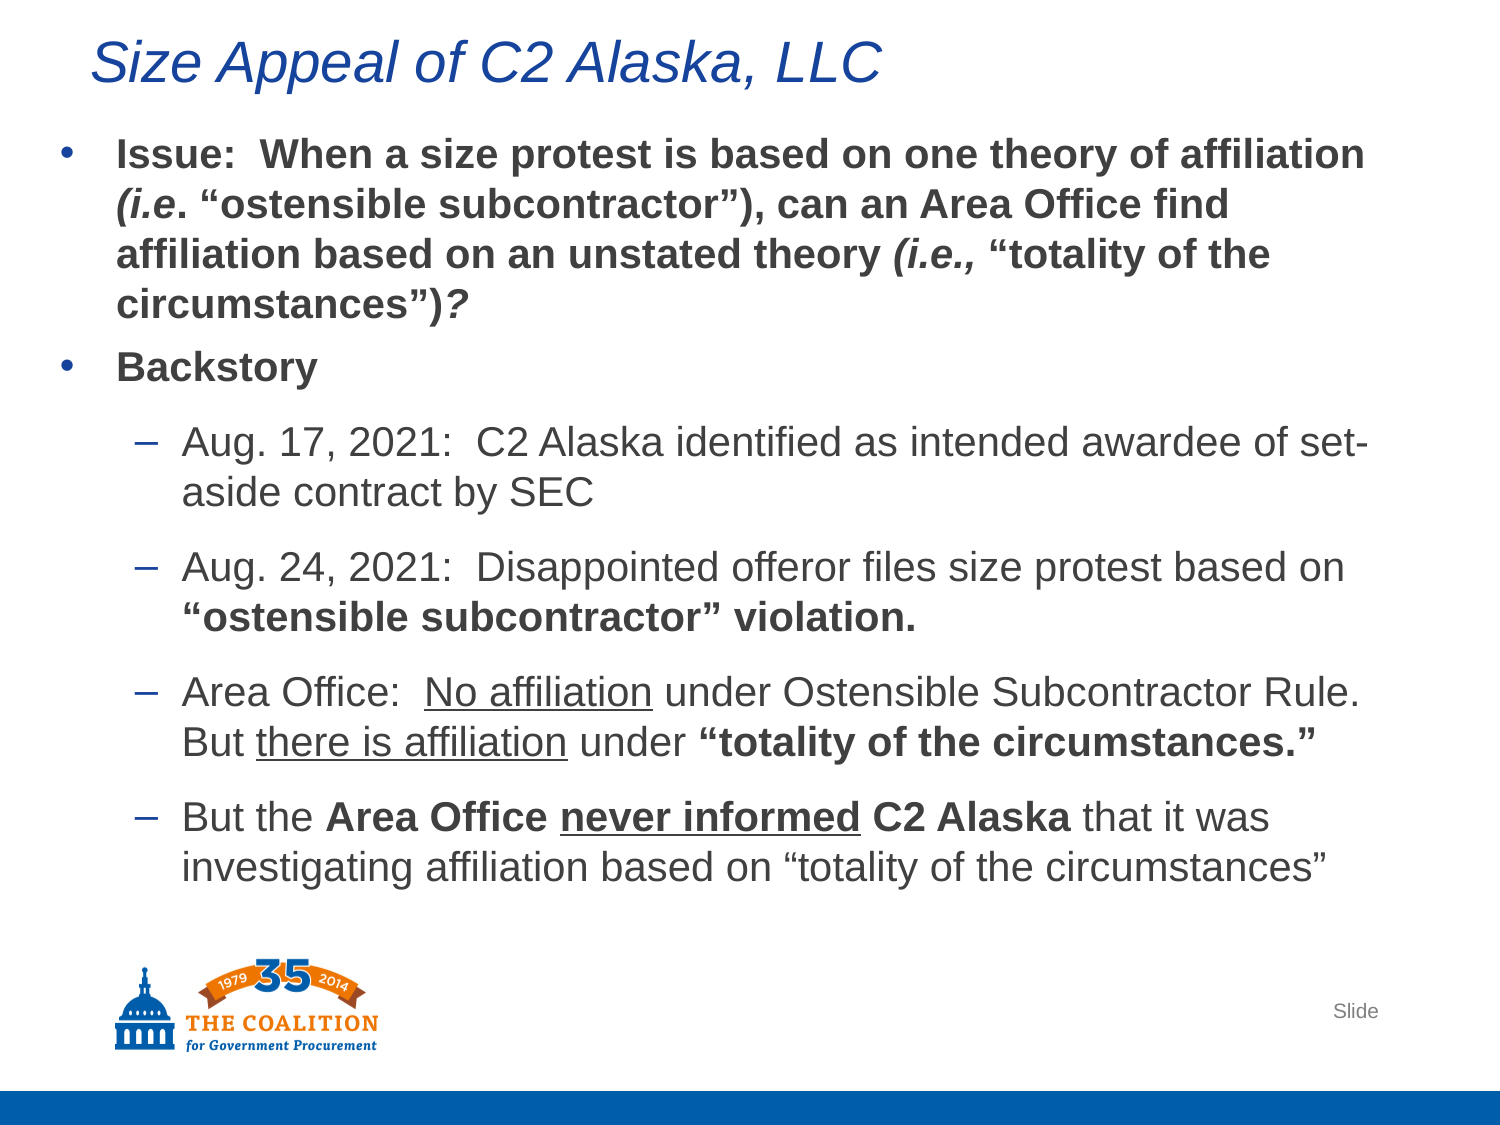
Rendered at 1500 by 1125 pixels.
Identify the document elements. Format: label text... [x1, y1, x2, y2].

list Issue: When a size protest is based on one theory of affiliation (i.e. “ostensible subcontractor”), can an Area Office find affiliation based on an unstated theory (i.e., “totality of the circumstances”)? Backstory Aug. 17, 2021: C2 Alaska identified as intended awardee of set-aside contract by SEC Aug. 24, 2021: Disappointed offeror files size protest based on “ostensible subcontractor” violation. Area Office: No affiliation under Ostensible Subcontractor Rule. But there is affiliation under “totality of the circumstances.” But the Area Office never informed C2 Alaska that it was investigating affiliation based on “totality of the circumstances” [44, 112, 1442, 942]
title Size Appeal of C2 Alaska, LLC [75, 18, 1425, 112]
picture [0, 0, 1500, 1125]
